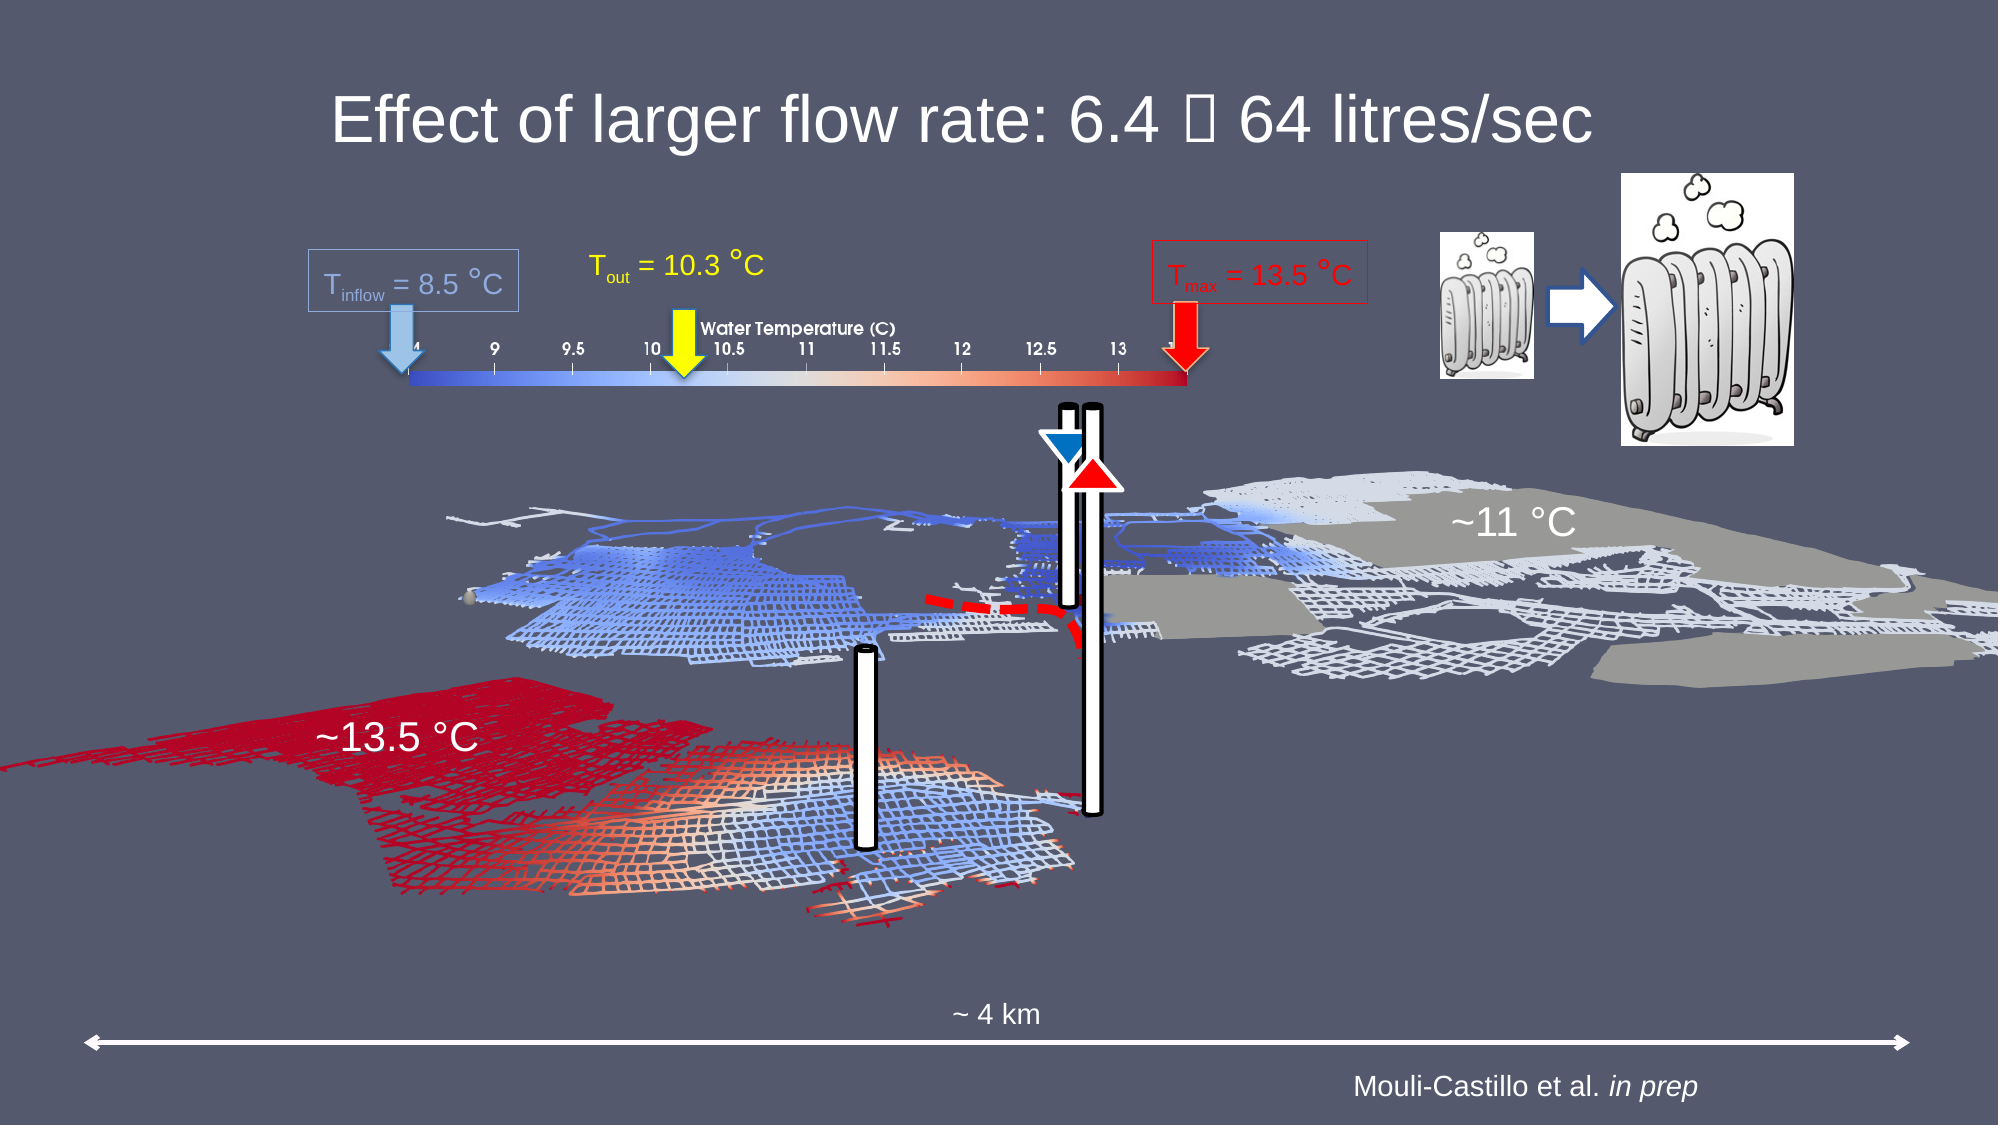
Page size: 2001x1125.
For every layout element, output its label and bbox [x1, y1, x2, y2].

text_box [1040, 403, 1062, 608]
text_box [1063, 403, 1123, 816]
picture [0, 0, 1998, 1125]
